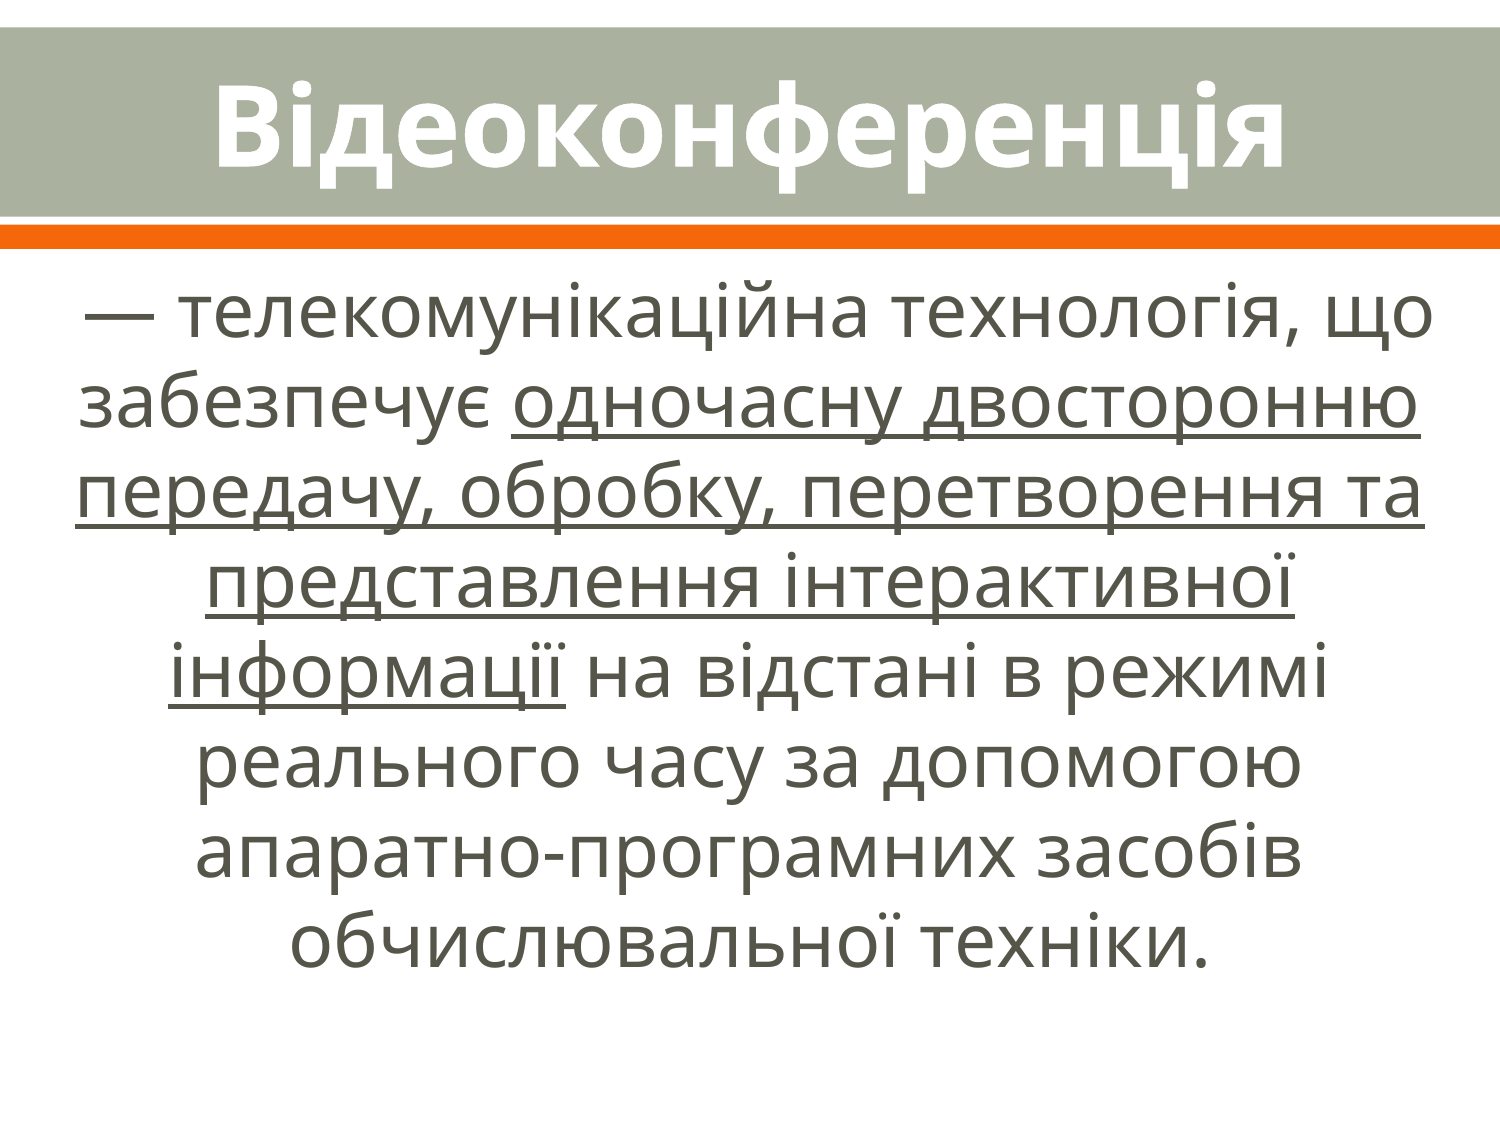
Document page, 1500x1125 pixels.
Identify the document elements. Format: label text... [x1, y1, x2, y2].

title Відеоконференція [75, 29, 1425, 213]
list — телекомунікаційна технологія, що забезпечує одночасну двосторонню передачу, обробку, перетворення та представлення інтерактивної інформації на відстані в режимі реального часу за допомогою апаратно-програмних засобів обчислювальної техніки. [29, 255, 1471, 1094]
